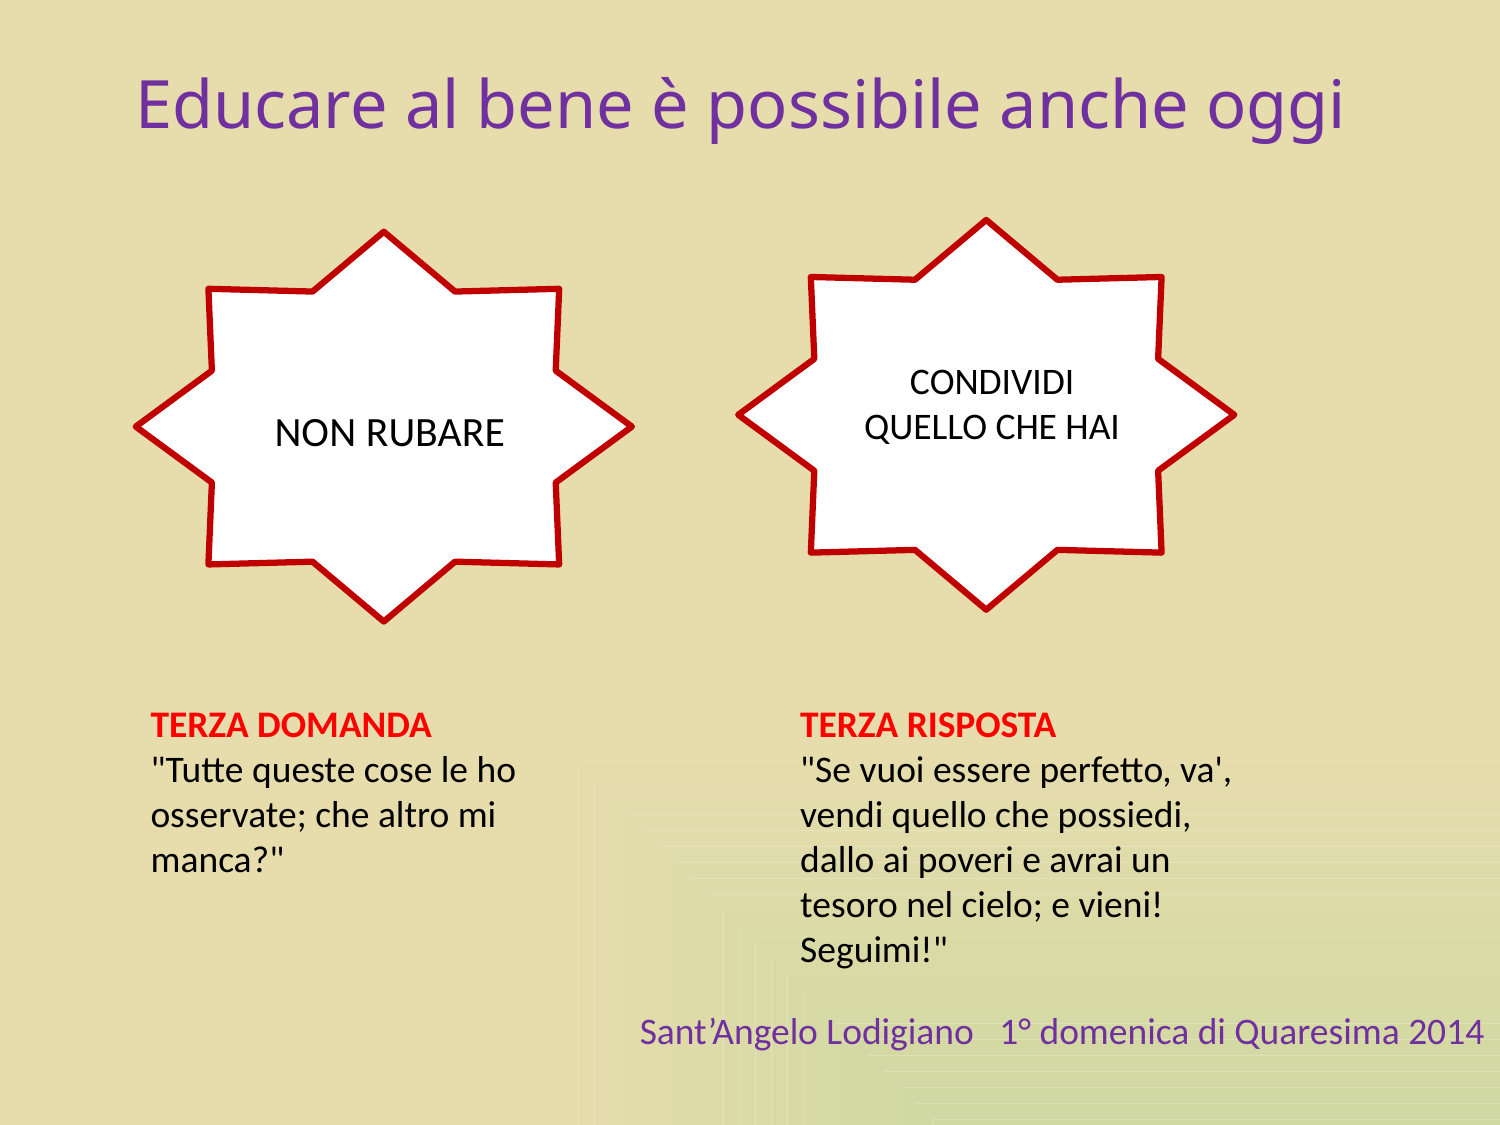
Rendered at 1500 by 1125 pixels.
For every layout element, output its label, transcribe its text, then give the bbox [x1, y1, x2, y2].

text_box TERZA DOMANDA "Tutte queste cose le ho osservate; che altro mi manca?" [135, 692, 538, 888]
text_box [737, 219, 1235, 610]
text_box Sant’Angelo Lodigiano 1° domenica di Quaresima 2014 [271, 999, 1500, 1060]
text_box [133, 230, 634, 624]
text_box NON RUBARE [230, 397, 550, 462]
text_box TERZA RISPOSTA "Se vuoi essere perfetto, va', vendi quello che possiedi, dallo ai poveri e avrai un tesoro nel cielo; e vieni! Seguimi!" [785, 692, 1258, 978]
text_box Educare al bene è possibile anche oggi [0, 54, 1500, 150]
